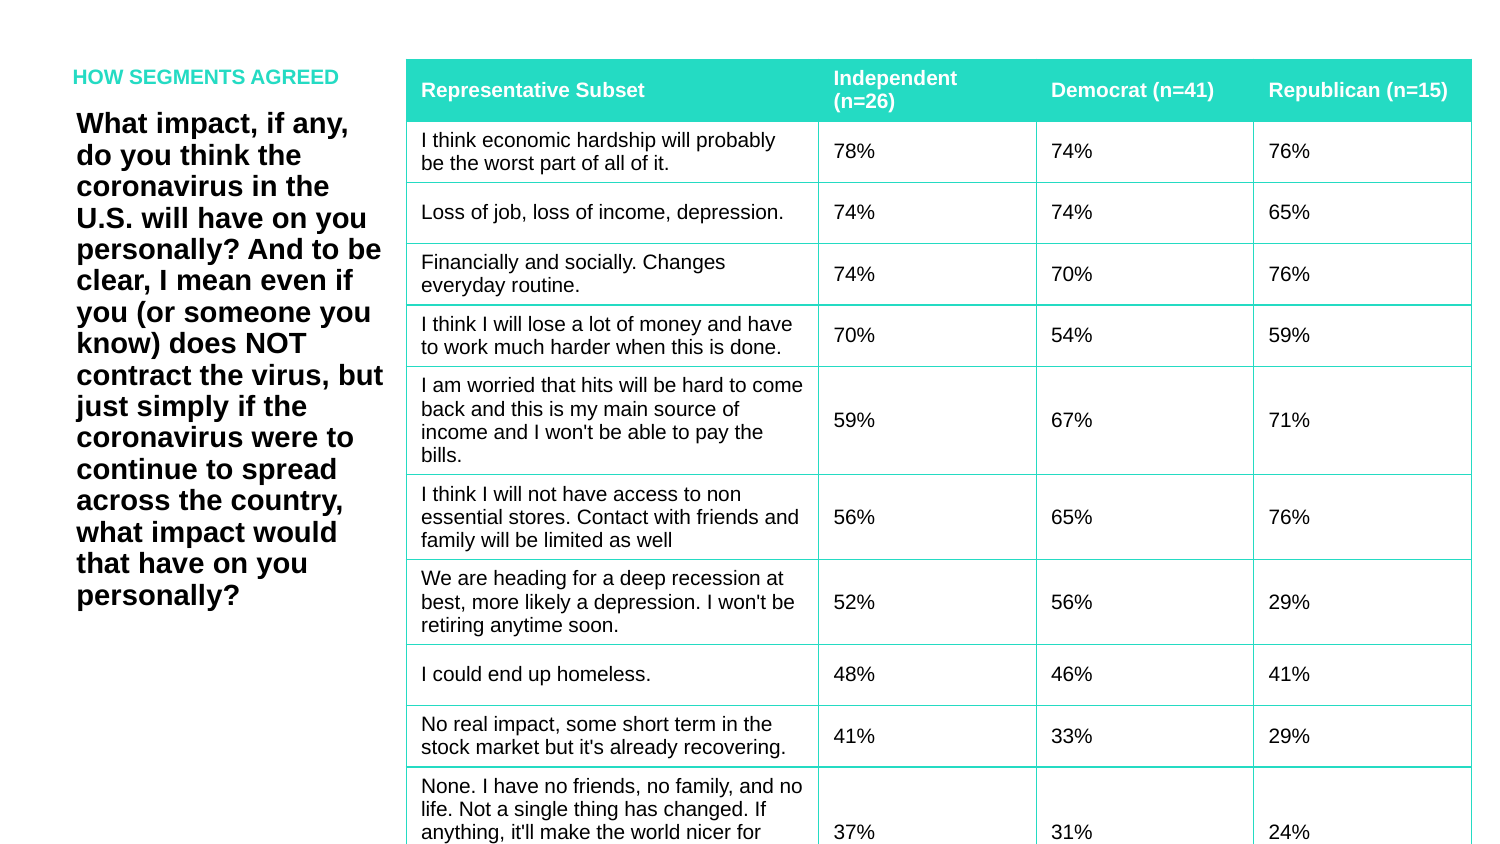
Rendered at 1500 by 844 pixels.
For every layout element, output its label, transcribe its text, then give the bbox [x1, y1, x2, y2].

table_cell I am worried that hits will be hard to come back and this is my main source of income and I won't be able to pay the bills. [407, 367, 818, 474]
table_cell 41% [819, 706, 1036, 766]
table_cell 29% [1254, 560, 1471, 644]
table_cell 76% [1254, 122, 1471, 182]
table_cell 76% [1254, 244, 1471, 304]
table_cell Financially and socially. Changes everyday routine. [407, 244, 818, 304]
table_header Independent (n=26) [819, 60, 1036, 120]
table_cell 76% [1254, 475, 1471, 559]
table_cell 46% [1037, 645, 1253, 705]
table_cell Loss of job, loss of income, depression. [407, 183, 818, 243]
table_cell 52% [819, 560, 1036, 644]
table_cell 74% [1037, 122, 1253, 182]
table_cell 54% [1037, 306, 1253, 366]
table_cell 59% [1254, 306, 1471, 366]
table_cell 74% [819, 244, 1036, 304]
table_cell 65% [1037, 475, 1253, 559]
list What impact, if any, do you think the coronavirus in the U.S. will have on you personally? And to be clear, I mean even if you (or someone you know) does NOT contract the virus, but just simply if the coronavirus were to continue to spread across the country, what impact would that have on you personally? [61, 102, 406, 763]
table_cell 48% [819, 645, 1036, 705]
table_cell I could end up homeless. [407, 645, 818, 705]
table_cell 31% [1037, 768, 1253, 844]
table_header Democrat (n=41) [1037, 60, 1253, 120]
table_cell No real impact, some short term in the stock market but it's already recovering. [407, 706, 818, 766]
table_header Republican (n=15) [1254, 60, 1471, 120]
table_header Representative Subset [407, 60, 818, 120]
table_cell I think I will not have access to non essential stores. Contact with friends and family will be limited as well [407, 475, 818, 559]
table_cell 74% [1037, 183, 1253, 243]
table_cell 70% [819, 306, 1036, 366]
table_cell 56% [1037, 560, 1253, 644]
table_cell 56% [819, 475, 1036, 559]
table_cell 70% [1037, 244, 1253, 304]
table_cell 74% [819, 183, 1036, 243]
table_cell 59% [819, 367, 1036, 474]
table_cell We are heading for a deep recession at best, more likely a depression. I won't be retiring anytime soon. [407, 560, 818, 644]
list HOW SEGMENTS AGREED [57, 59, 406, 102]
table_cell 29% [1254, 706, 1471, 766]
table_cell None. I have no friends, no family, and no life. Not a single thing has changed. If anything, it'll make the world nicer for people like me who hate dealing with people. [407, 768, 818, 844]
table_cell 67% [1037, 367, 1253, 474]
table_cell 37% [819, 768, 1036, 844]
table_cell I think economic hardship will probably be the worst part of all of it. [407, 122, 818, 182]
table_cell 24% [1254, 768, 1471, 844]
table_cell 41% [1254, 645, 1471, 705]
table_cell 65% [1254, 183, 1471, 243]
table_cell 33% [1037, 706, 1253, 766]
table_cell I think I will lose a lot of money and have to work much harder when this is done. [407, 306, 818, 366]
table_cell 71% [1254, 367, 1471, 474]
table_cell 78% [819, 122, 1036, 182]
